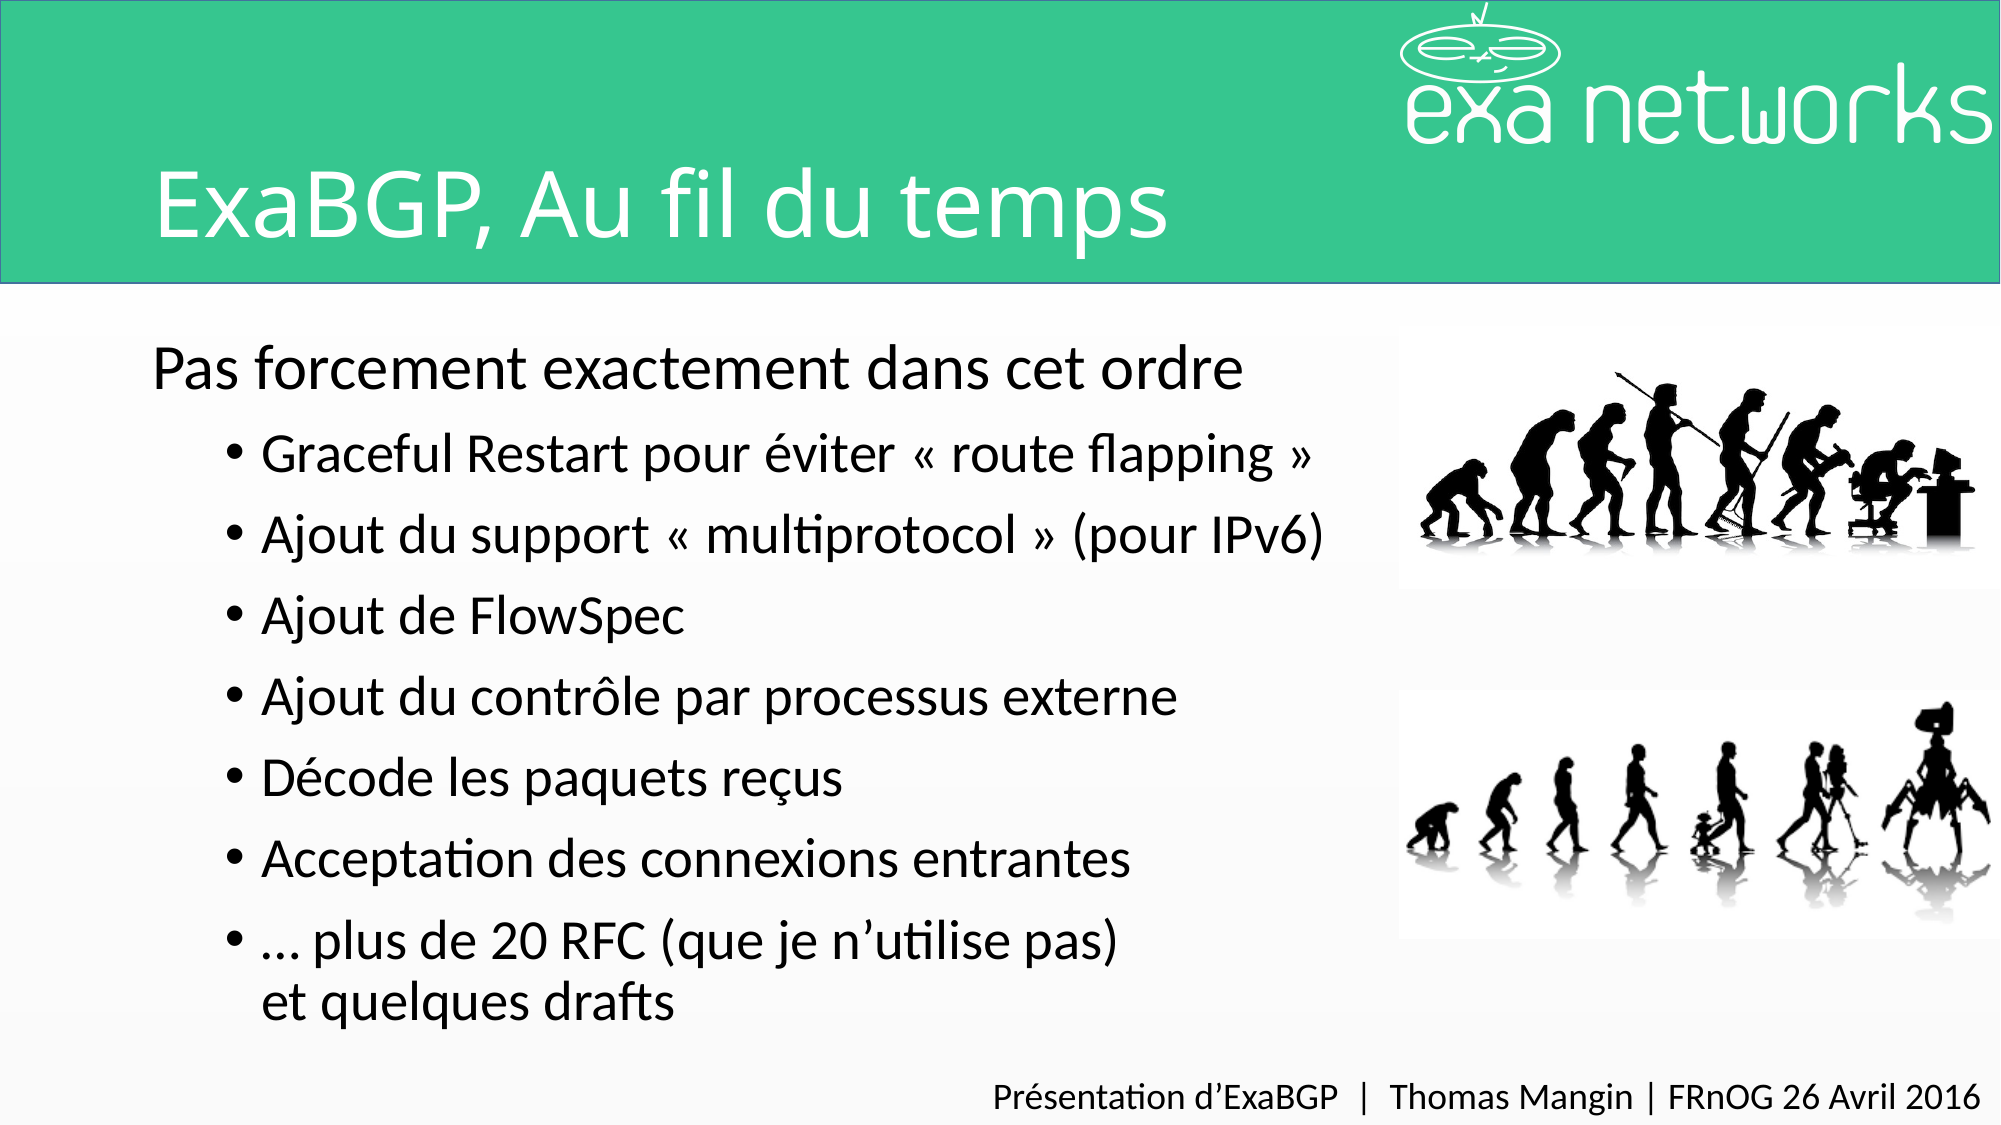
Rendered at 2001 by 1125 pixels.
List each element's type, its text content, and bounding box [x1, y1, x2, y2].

picture [1399, 690, 2000, 939]
text_box Pas forcement exactement dans cet ordre Graceful Restart pour éviter « route flapping » Ajout du support « multiprotocol » (pour IPv6) Ajout de FlowSpec Ajout du contrôle par processus externe Décode les paquets reçus Acceptation des connexions entrantes … plus de 20 RFC (que je n’utilise pas) et quelques drafts [137, 326, 1863, 1040]
picture [1399, 326, 2000, 589]
text_box ExaBGP, Au fil du temps [137, 150, 1863, 326]
picture [1400, 2, 1992, 144]
